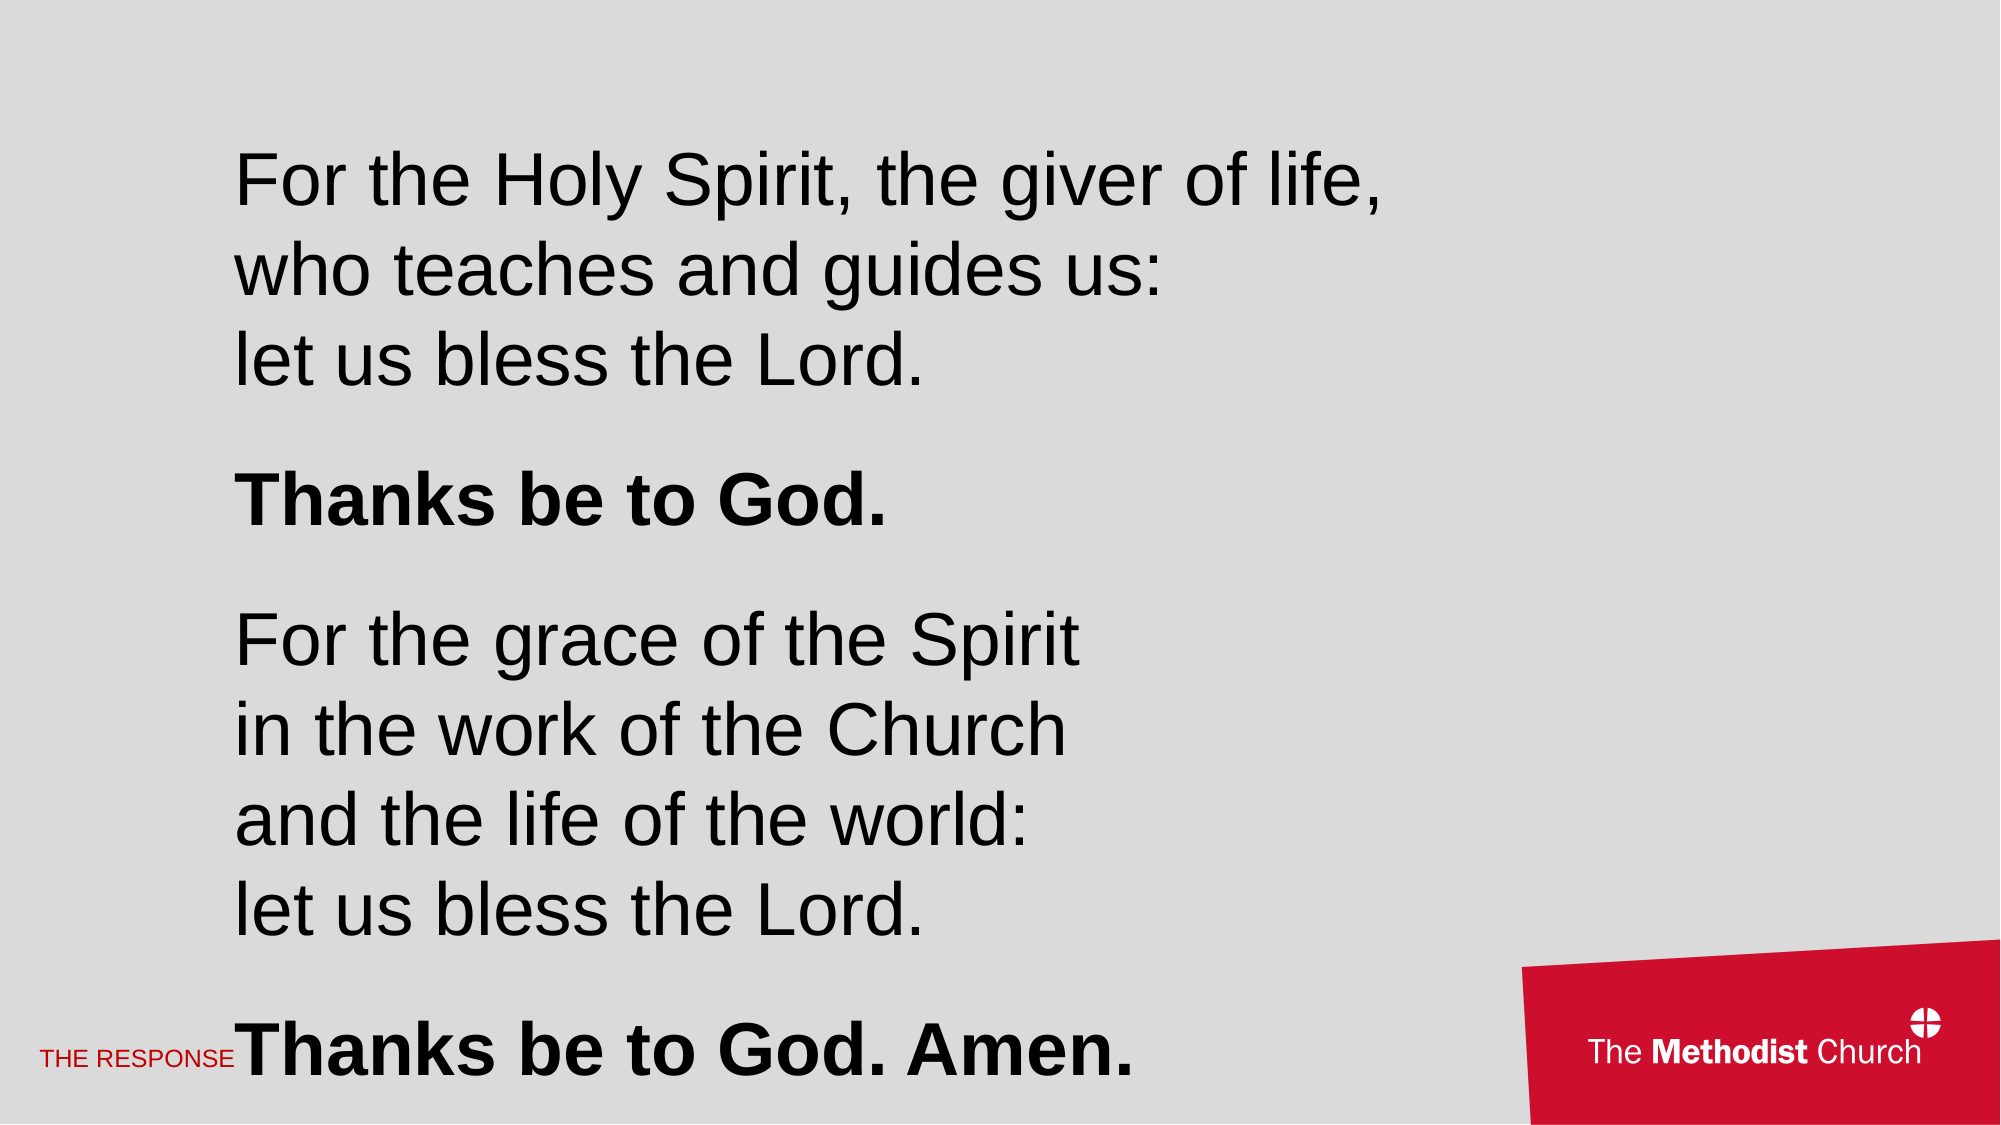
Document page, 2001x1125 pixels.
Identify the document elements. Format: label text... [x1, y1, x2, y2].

text_box For the Holy Spirit, the giver of life, who teaches and guides us: let us bless the Lord. Thanks be to God. For the grace of the Spirit in the work of the Church and the life of the world: let us bless the Lord. Thanks be to God. Amen. [220, 123, 1920, 1098]
picture [0, 0, 2001, 1125]
